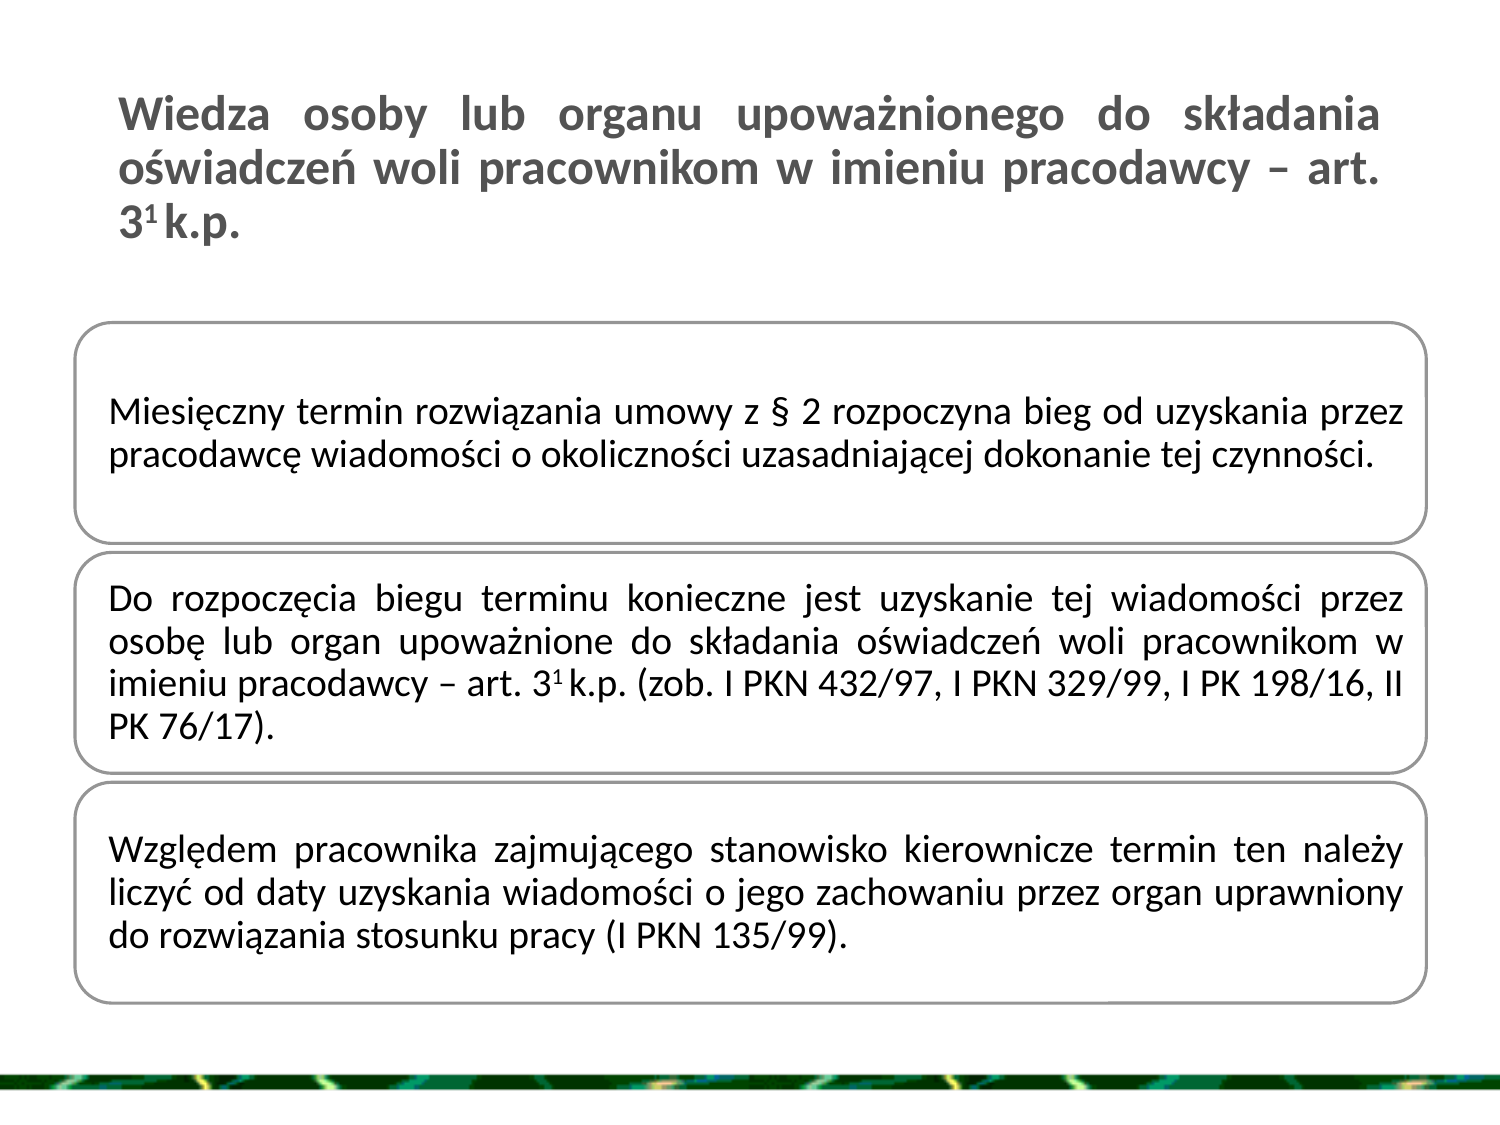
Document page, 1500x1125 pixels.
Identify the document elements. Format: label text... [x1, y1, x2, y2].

title Wiedza osoby lub organu upoważnionego do składania oświadczeń woli pracownikom w imieniu pracodawcy – art. 31 k.p. [103, 59, 1397, 278]
picture [0, 1070, 1500, 1096]
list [74, 320, 1427, 1005]
